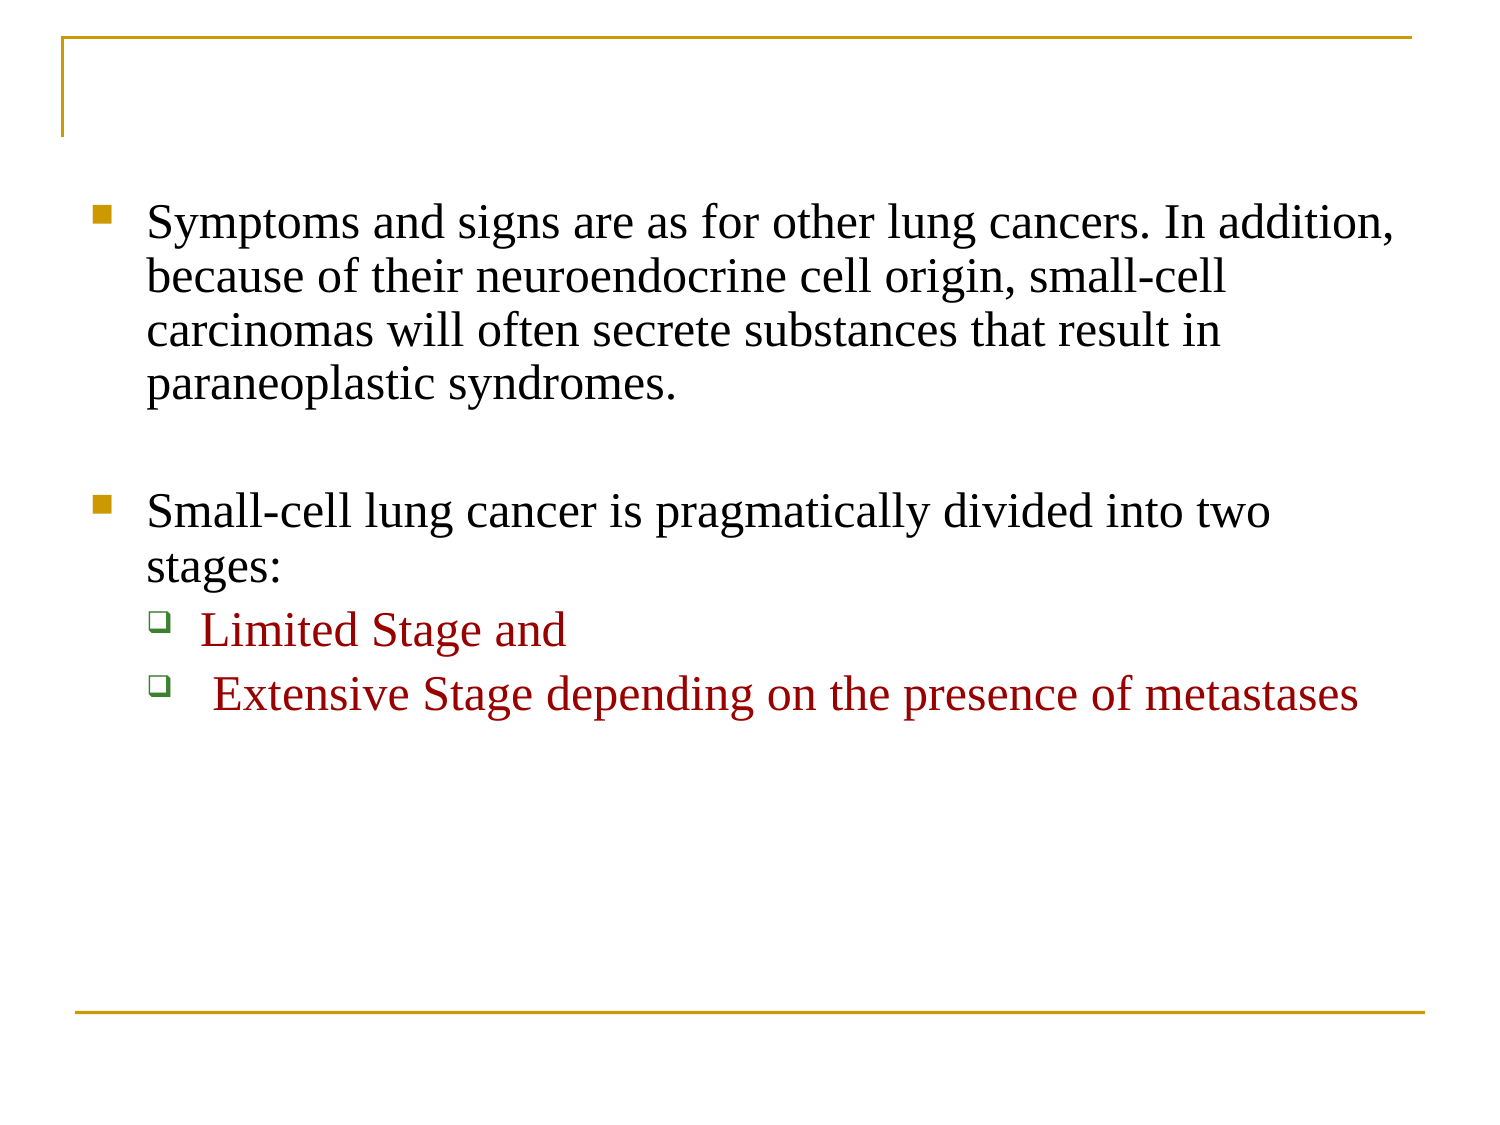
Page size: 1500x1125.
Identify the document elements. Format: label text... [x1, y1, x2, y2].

list Symptoms and signs are as for other lung cancers. In addition, because of their neuroendocrine cell origin, small-cell carcinomas will often secrete substances that result in paraneoplastic syndromes. Small-cell lung cancer is pragmatically divided into two stages: Limited Stage and Extensive Stage depending on the presence of metastases [74, 187, 1426, 931]
